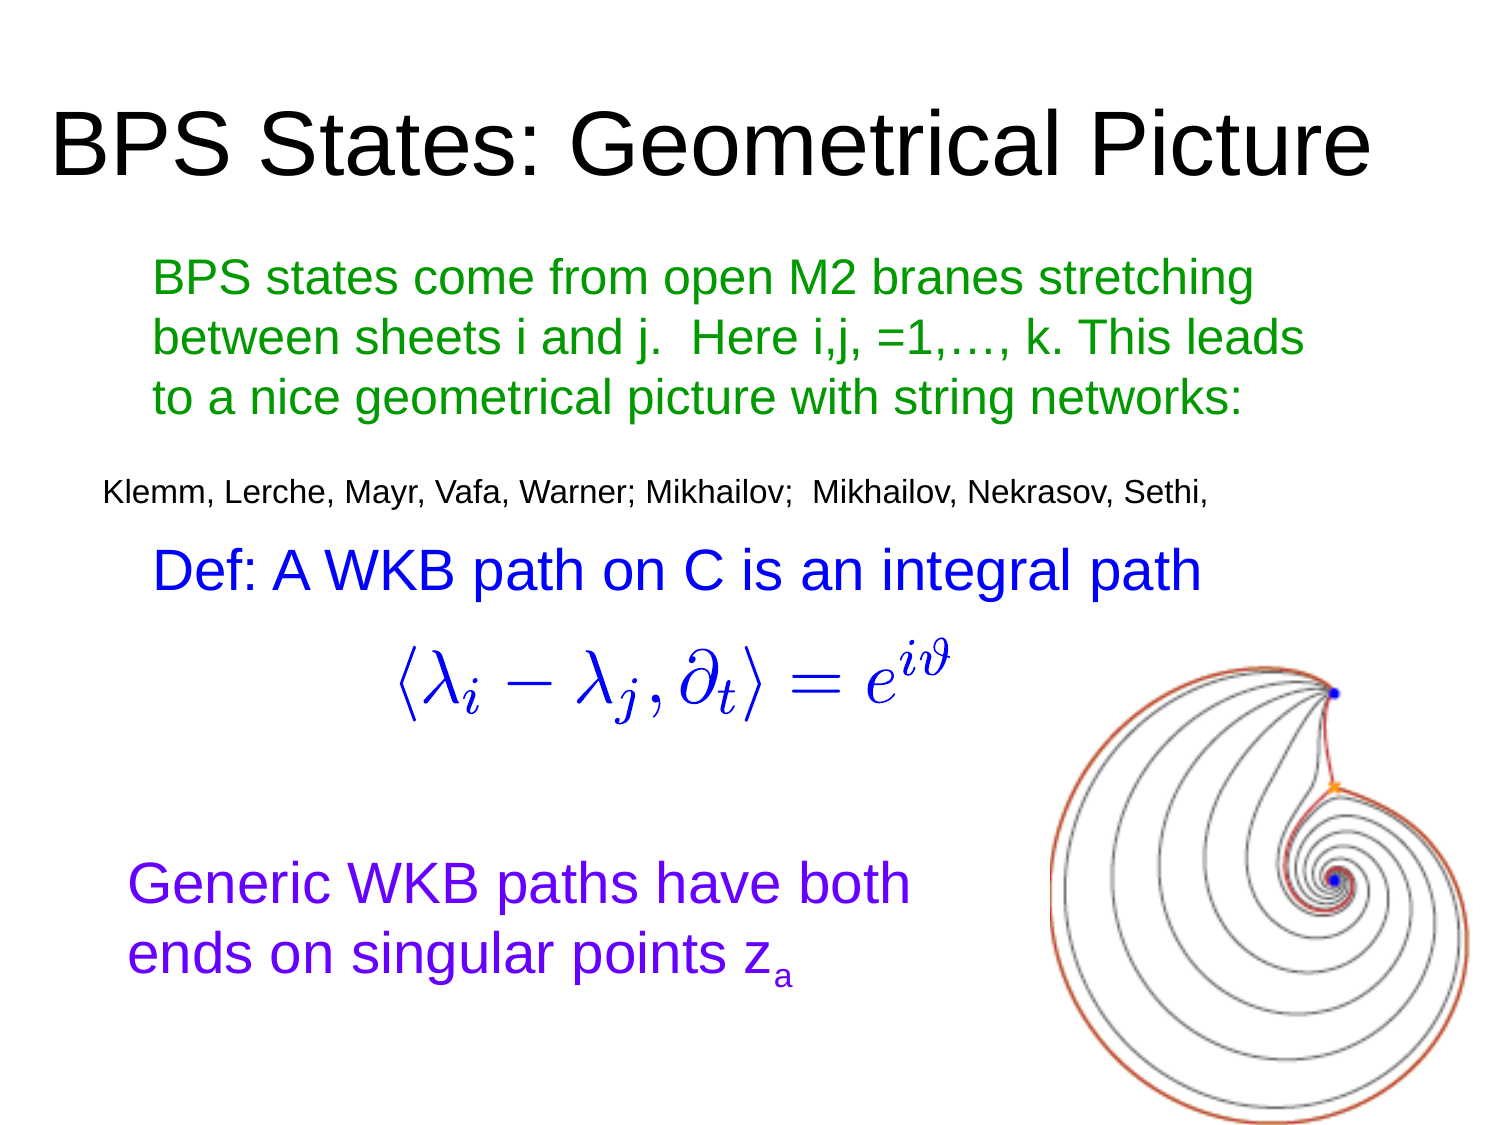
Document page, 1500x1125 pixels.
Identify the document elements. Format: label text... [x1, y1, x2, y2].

picture [1049, 662, 1476, 1125]
text_box Klemm, Lerche, Mayr, Vafa, Warner; Mikhailov; Mikhailov, Nekrasov, Sethi, [87, 462, 1388, 518]
text_box BPS states come from open M2 branes stretching between sheets i and j. Here i,j, =1,…, k. This leads to a nice geometrical picture with string networks: [137, 237, 1338, 433]
title BPS States: Geometrical Picture [0, 44, 1426, 233]
text_box Def: A WKB path on C is an integral path [137, 525, 1375, 610]
text_box Generic WKB paths have both ends on singular points za [112, 837, 950, 1002]
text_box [399, 637, 951, 725]
